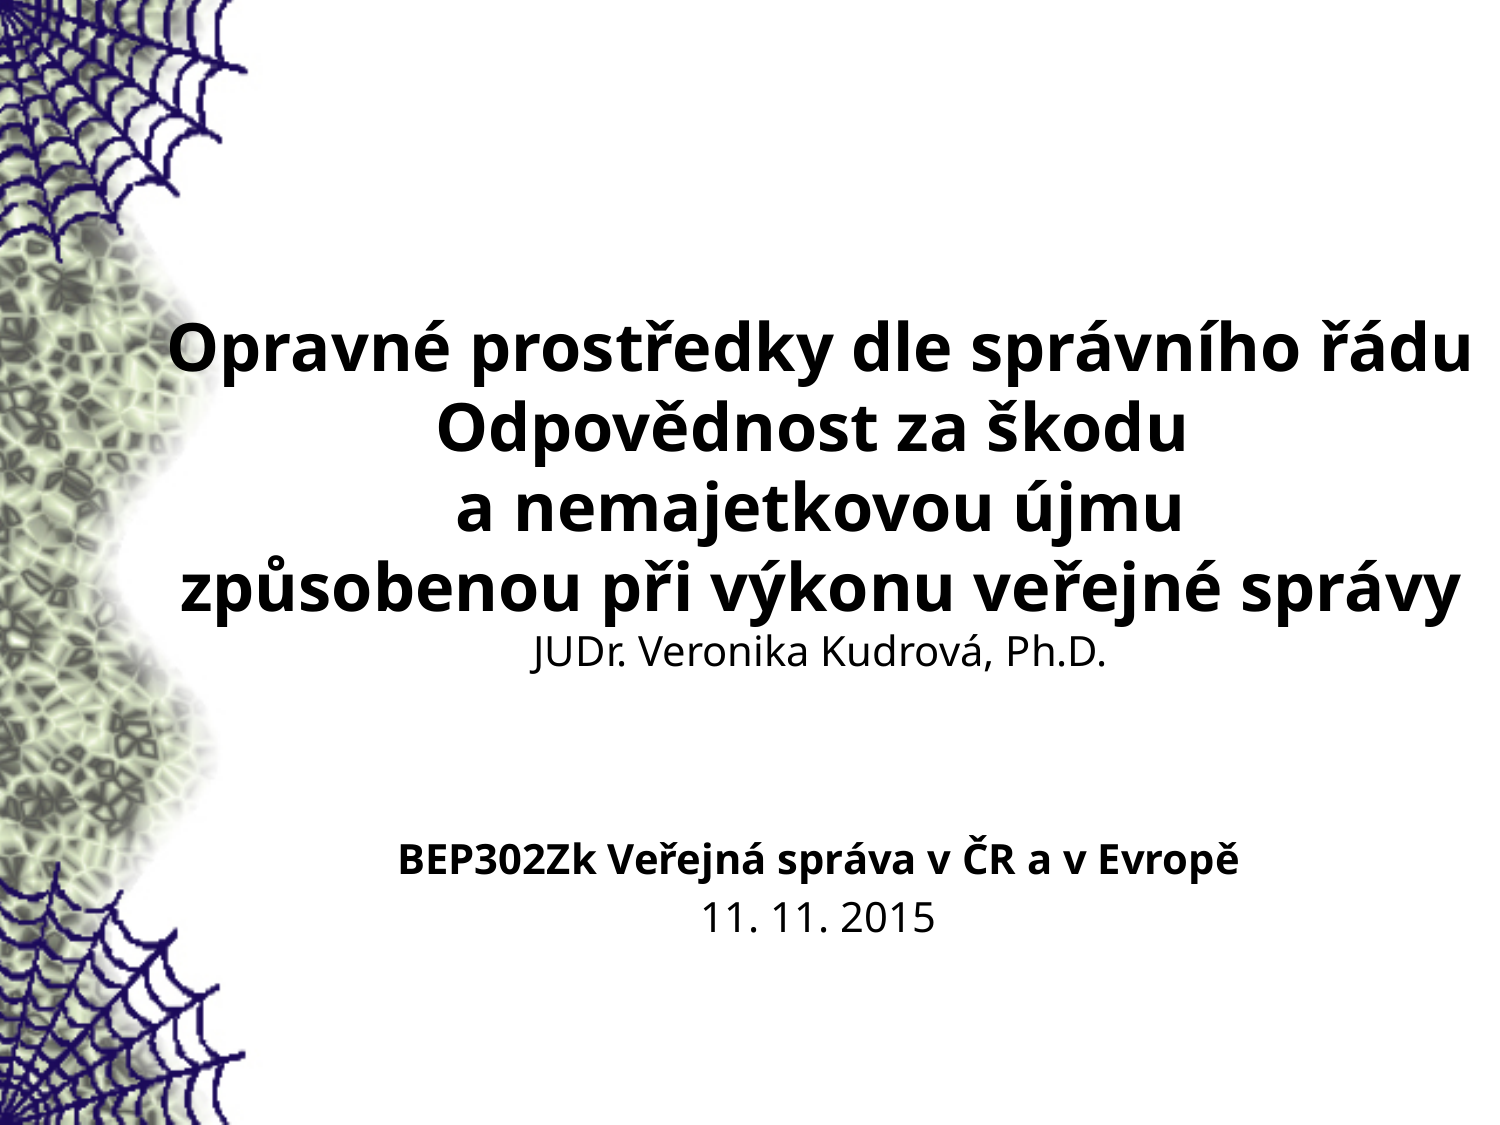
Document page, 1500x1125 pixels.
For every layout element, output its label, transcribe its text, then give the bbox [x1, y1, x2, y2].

picture [0, 0, 1500, 1125]
subtitle BEP302Zk Veřejná správa v ČR a v Evropě 11. 11. 2015 [362, 824, 1276, 926]
title Opravné prostředky dle správního řádu Odpovědnost za škodu a nemajetkovou újmu způsobenou při výkonu veřejné správy JUDr. Veronika Kudrová, Ph.D. [137, 374, 1500, 726]
